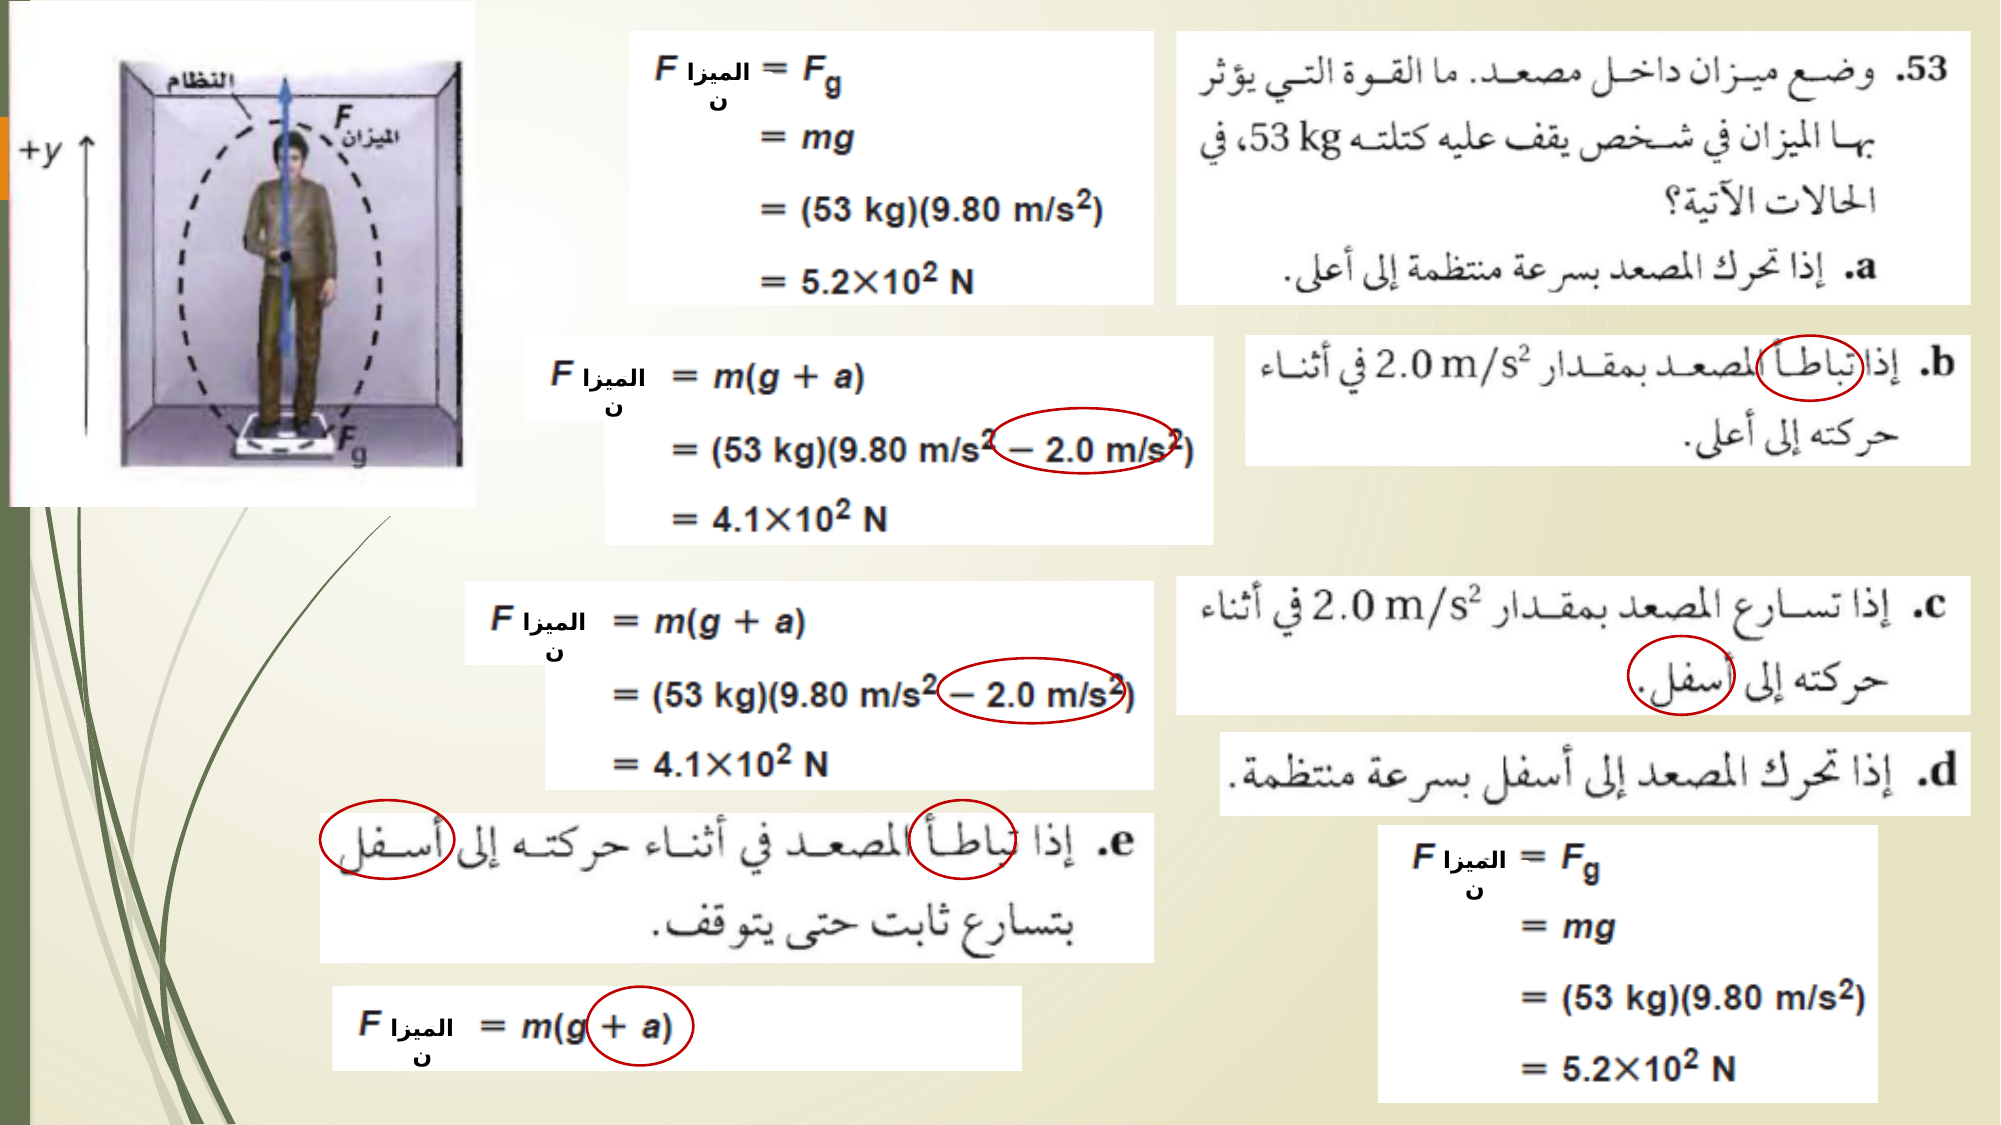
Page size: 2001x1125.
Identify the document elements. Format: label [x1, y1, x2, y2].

picture [1176, 30, 1971, 305]
text_box [332, 986, 1023, 1071]
picture [1175, 576, 1971, 715]
text_box [1377, 825, 1879, 1103]
picture [1219, 732, 1971, 816]
picture [1245, 335, 1971, 467]
text_box [464, 580, 1155, 790]
text_box [922, 798, 1003, 812]
picture [319, 812, 1155, 964]
text_box [628, 30, 1155, 305]
text_box [523, 336, 1214, 545]
text_box [336, 798, 438, 812]
picture [8, 0, 476, 508]
